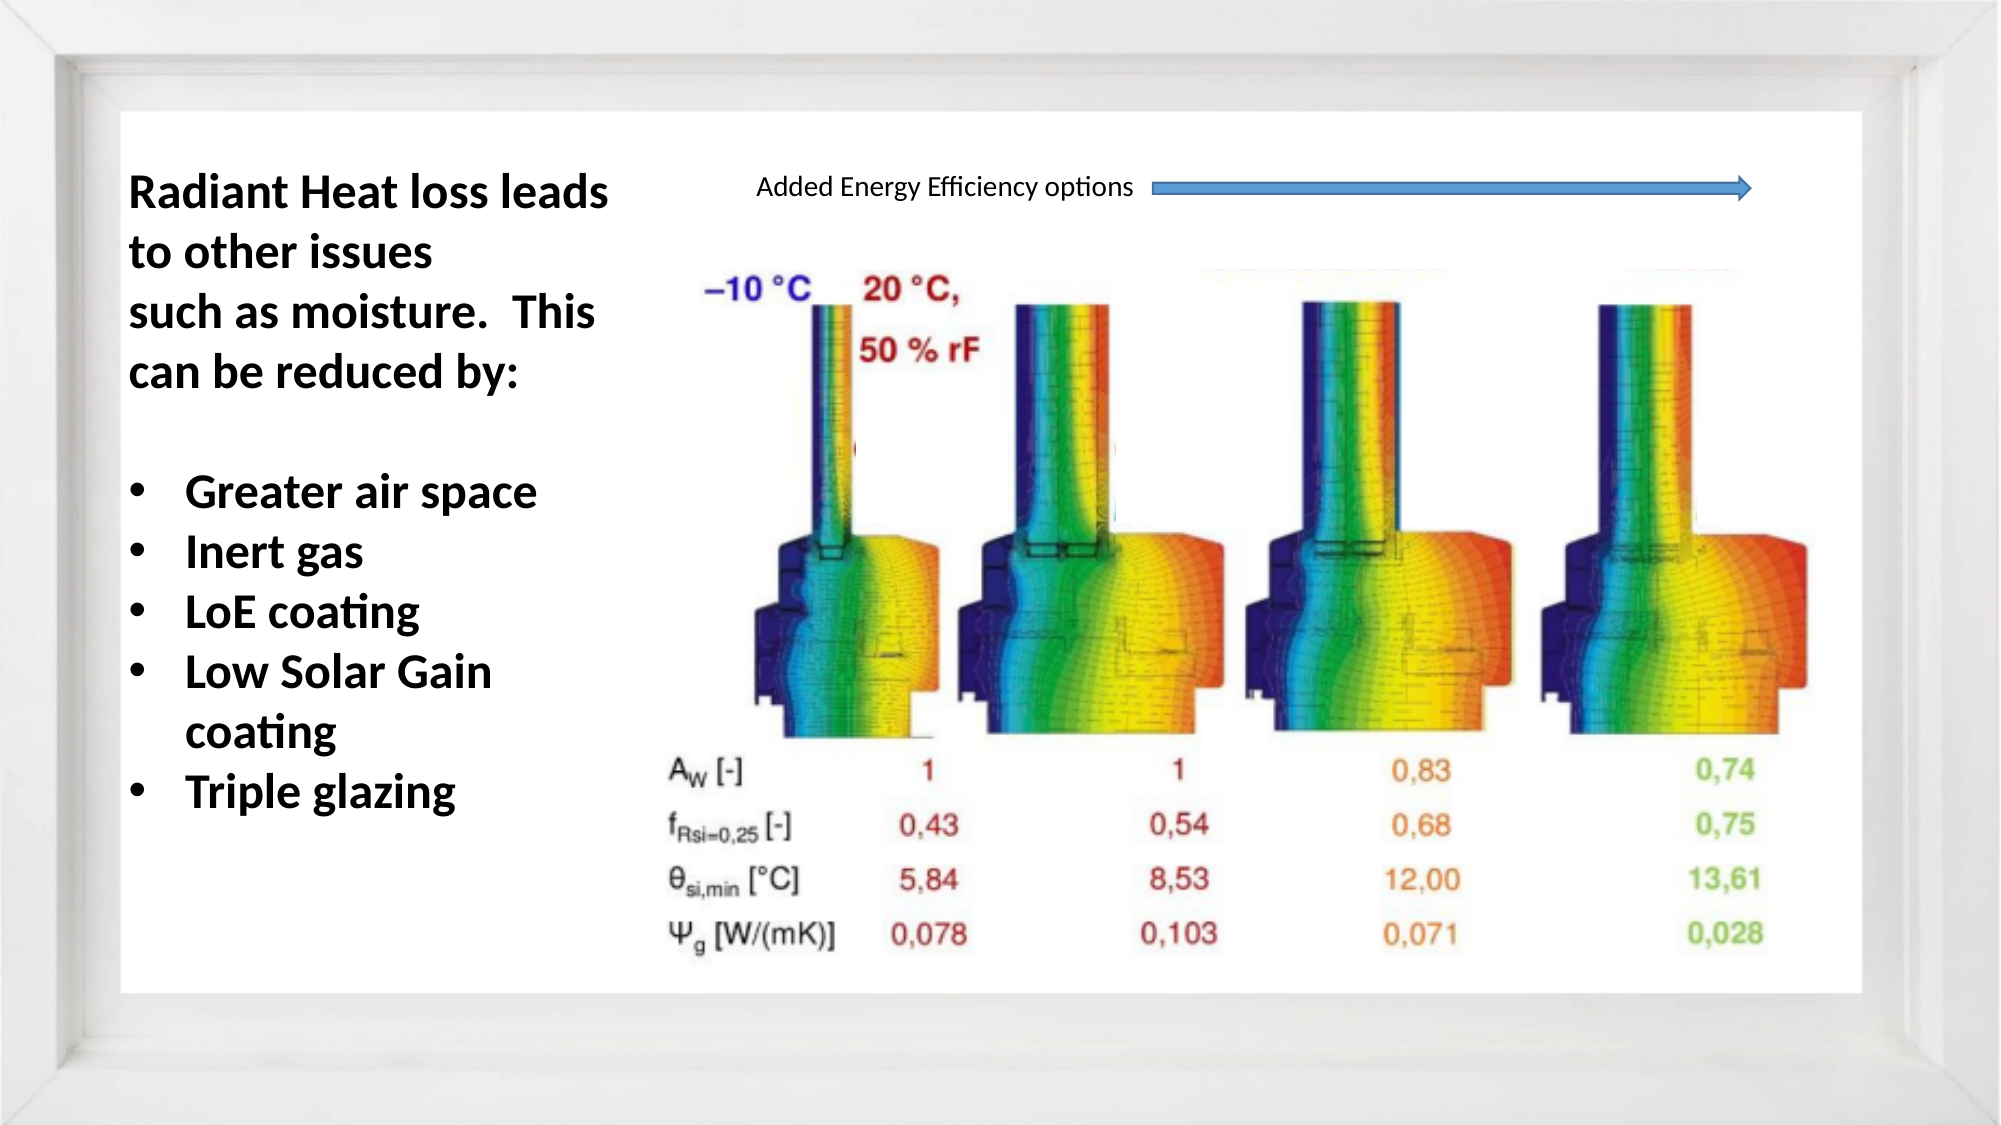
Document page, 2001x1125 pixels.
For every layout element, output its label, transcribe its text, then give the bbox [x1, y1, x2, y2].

text_box Radiant Heat loss leads to other issues such as moisture. This can be reduced by: Greater air space Inert gas LoE coating Low Solar Gain coating Triple glazing [113, 151, 651, 887]
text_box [623, 269, 1850, 986]
text_box [1151, 174, 1752, 202]
text_box Passive House Institute – Building Certification Guide [1157, 986, 1808, 993]
text_box Added Energy Efficiency options [725, 160, 1166, 211]
picture [0, 0, 2000, 1125]
